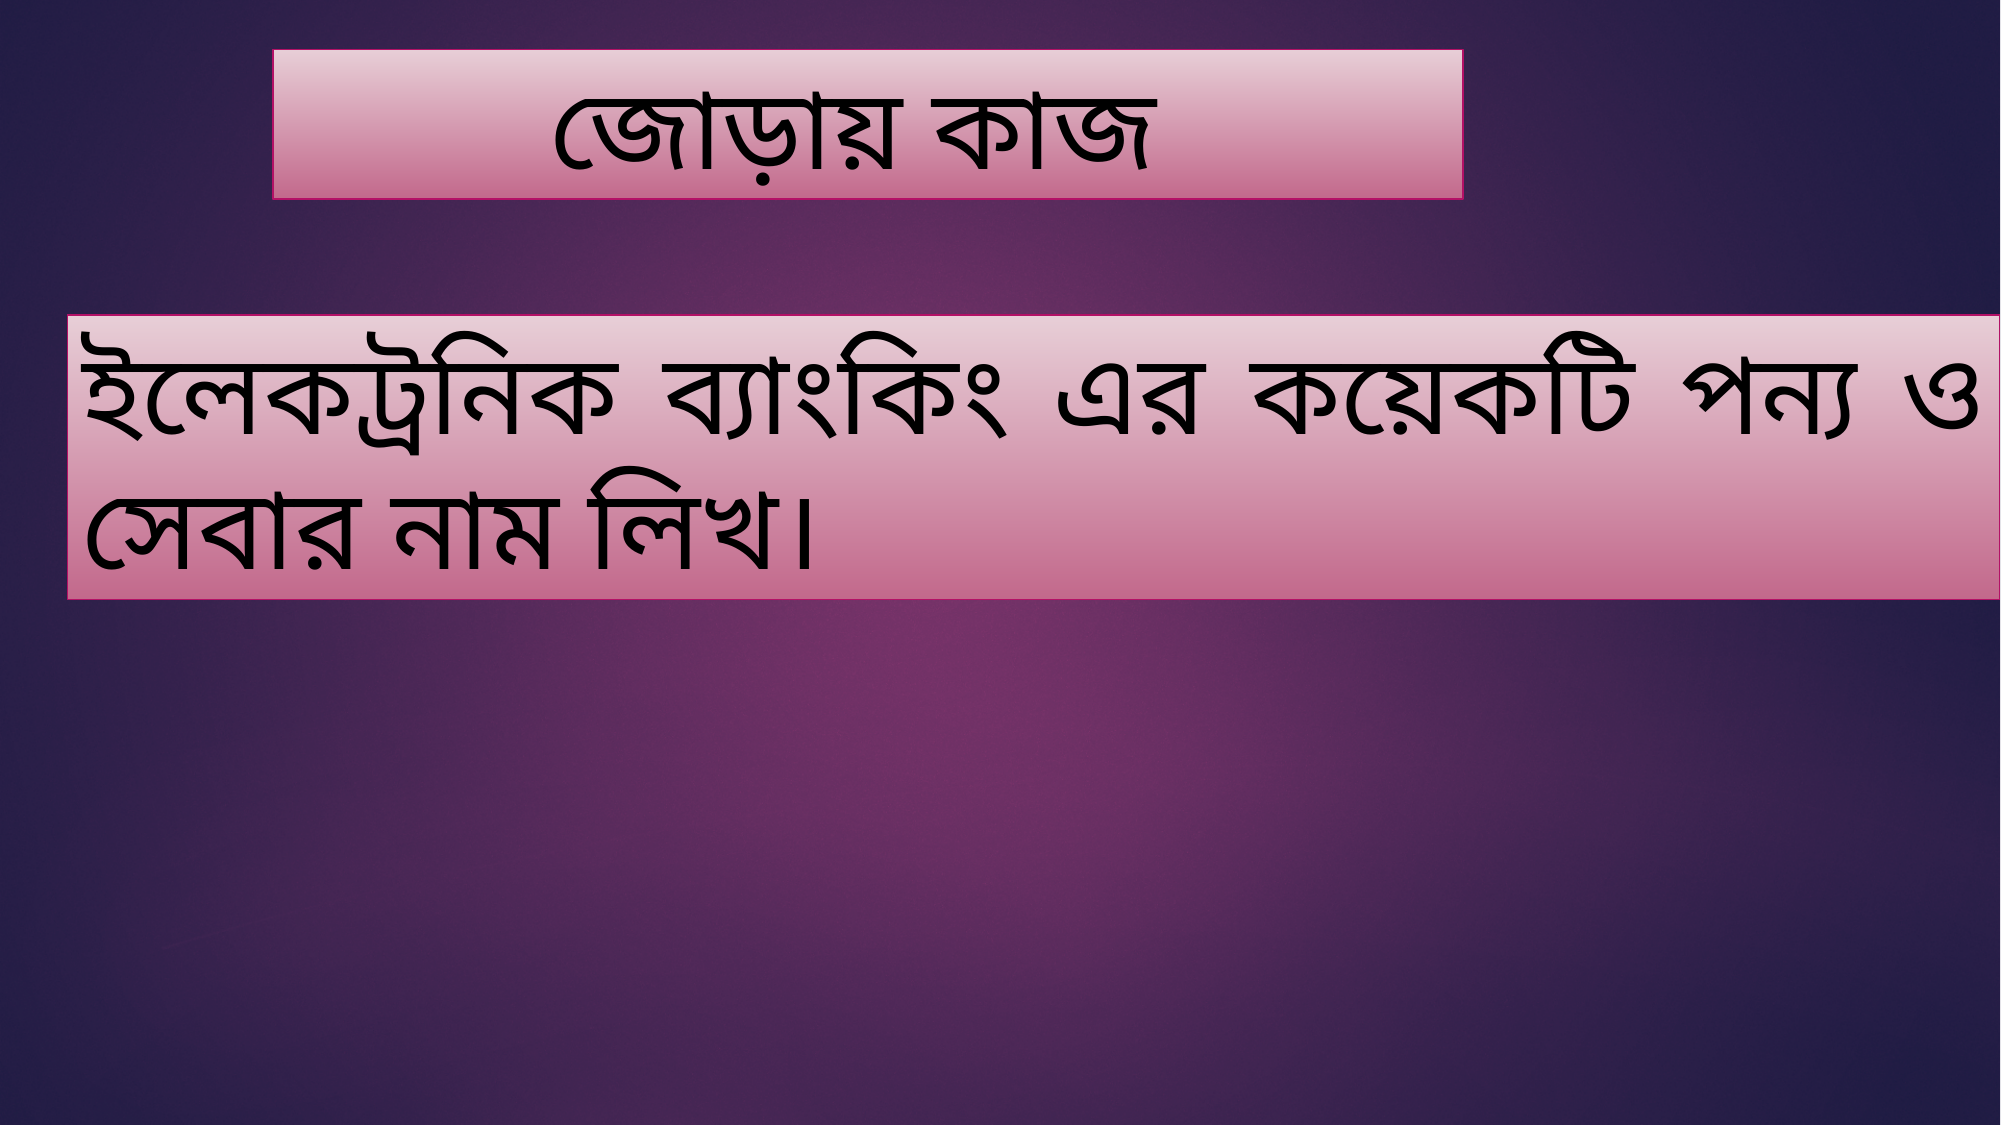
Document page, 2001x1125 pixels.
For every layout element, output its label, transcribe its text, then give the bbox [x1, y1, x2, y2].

text_box জোড়ায় কাজ [272, 49, 1464, 200]
text_box ইলেকট্রনিক ব্যাংকিং এর কয়েকটি পন্য ও সেবার নাম লিখ। [67, 314, 2000, 600]
